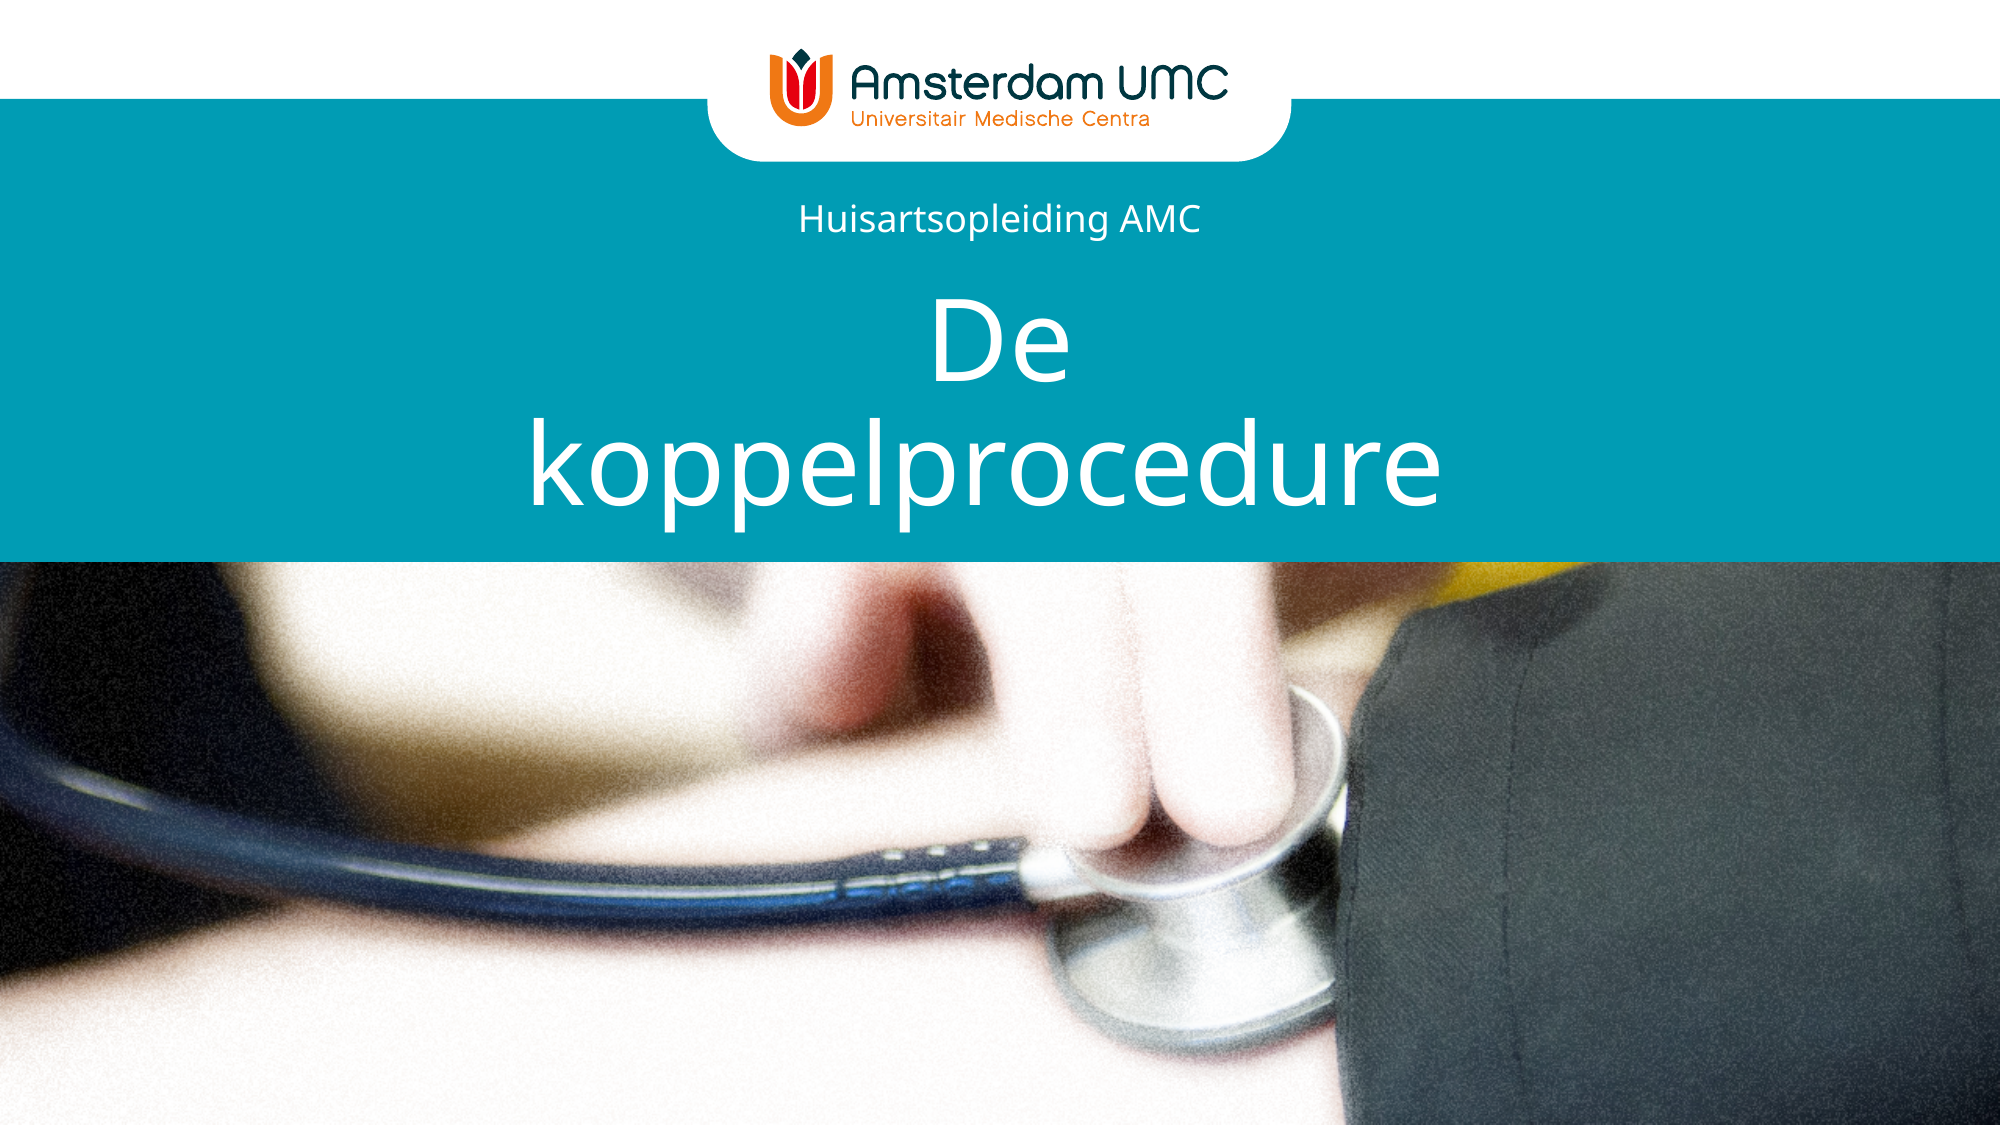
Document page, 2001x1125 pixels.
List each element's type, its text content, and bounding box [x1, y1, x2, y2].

picture [0, 562, 2000, 1125]
text_box De koppelprocedure [459, 319, 1541, 494]
